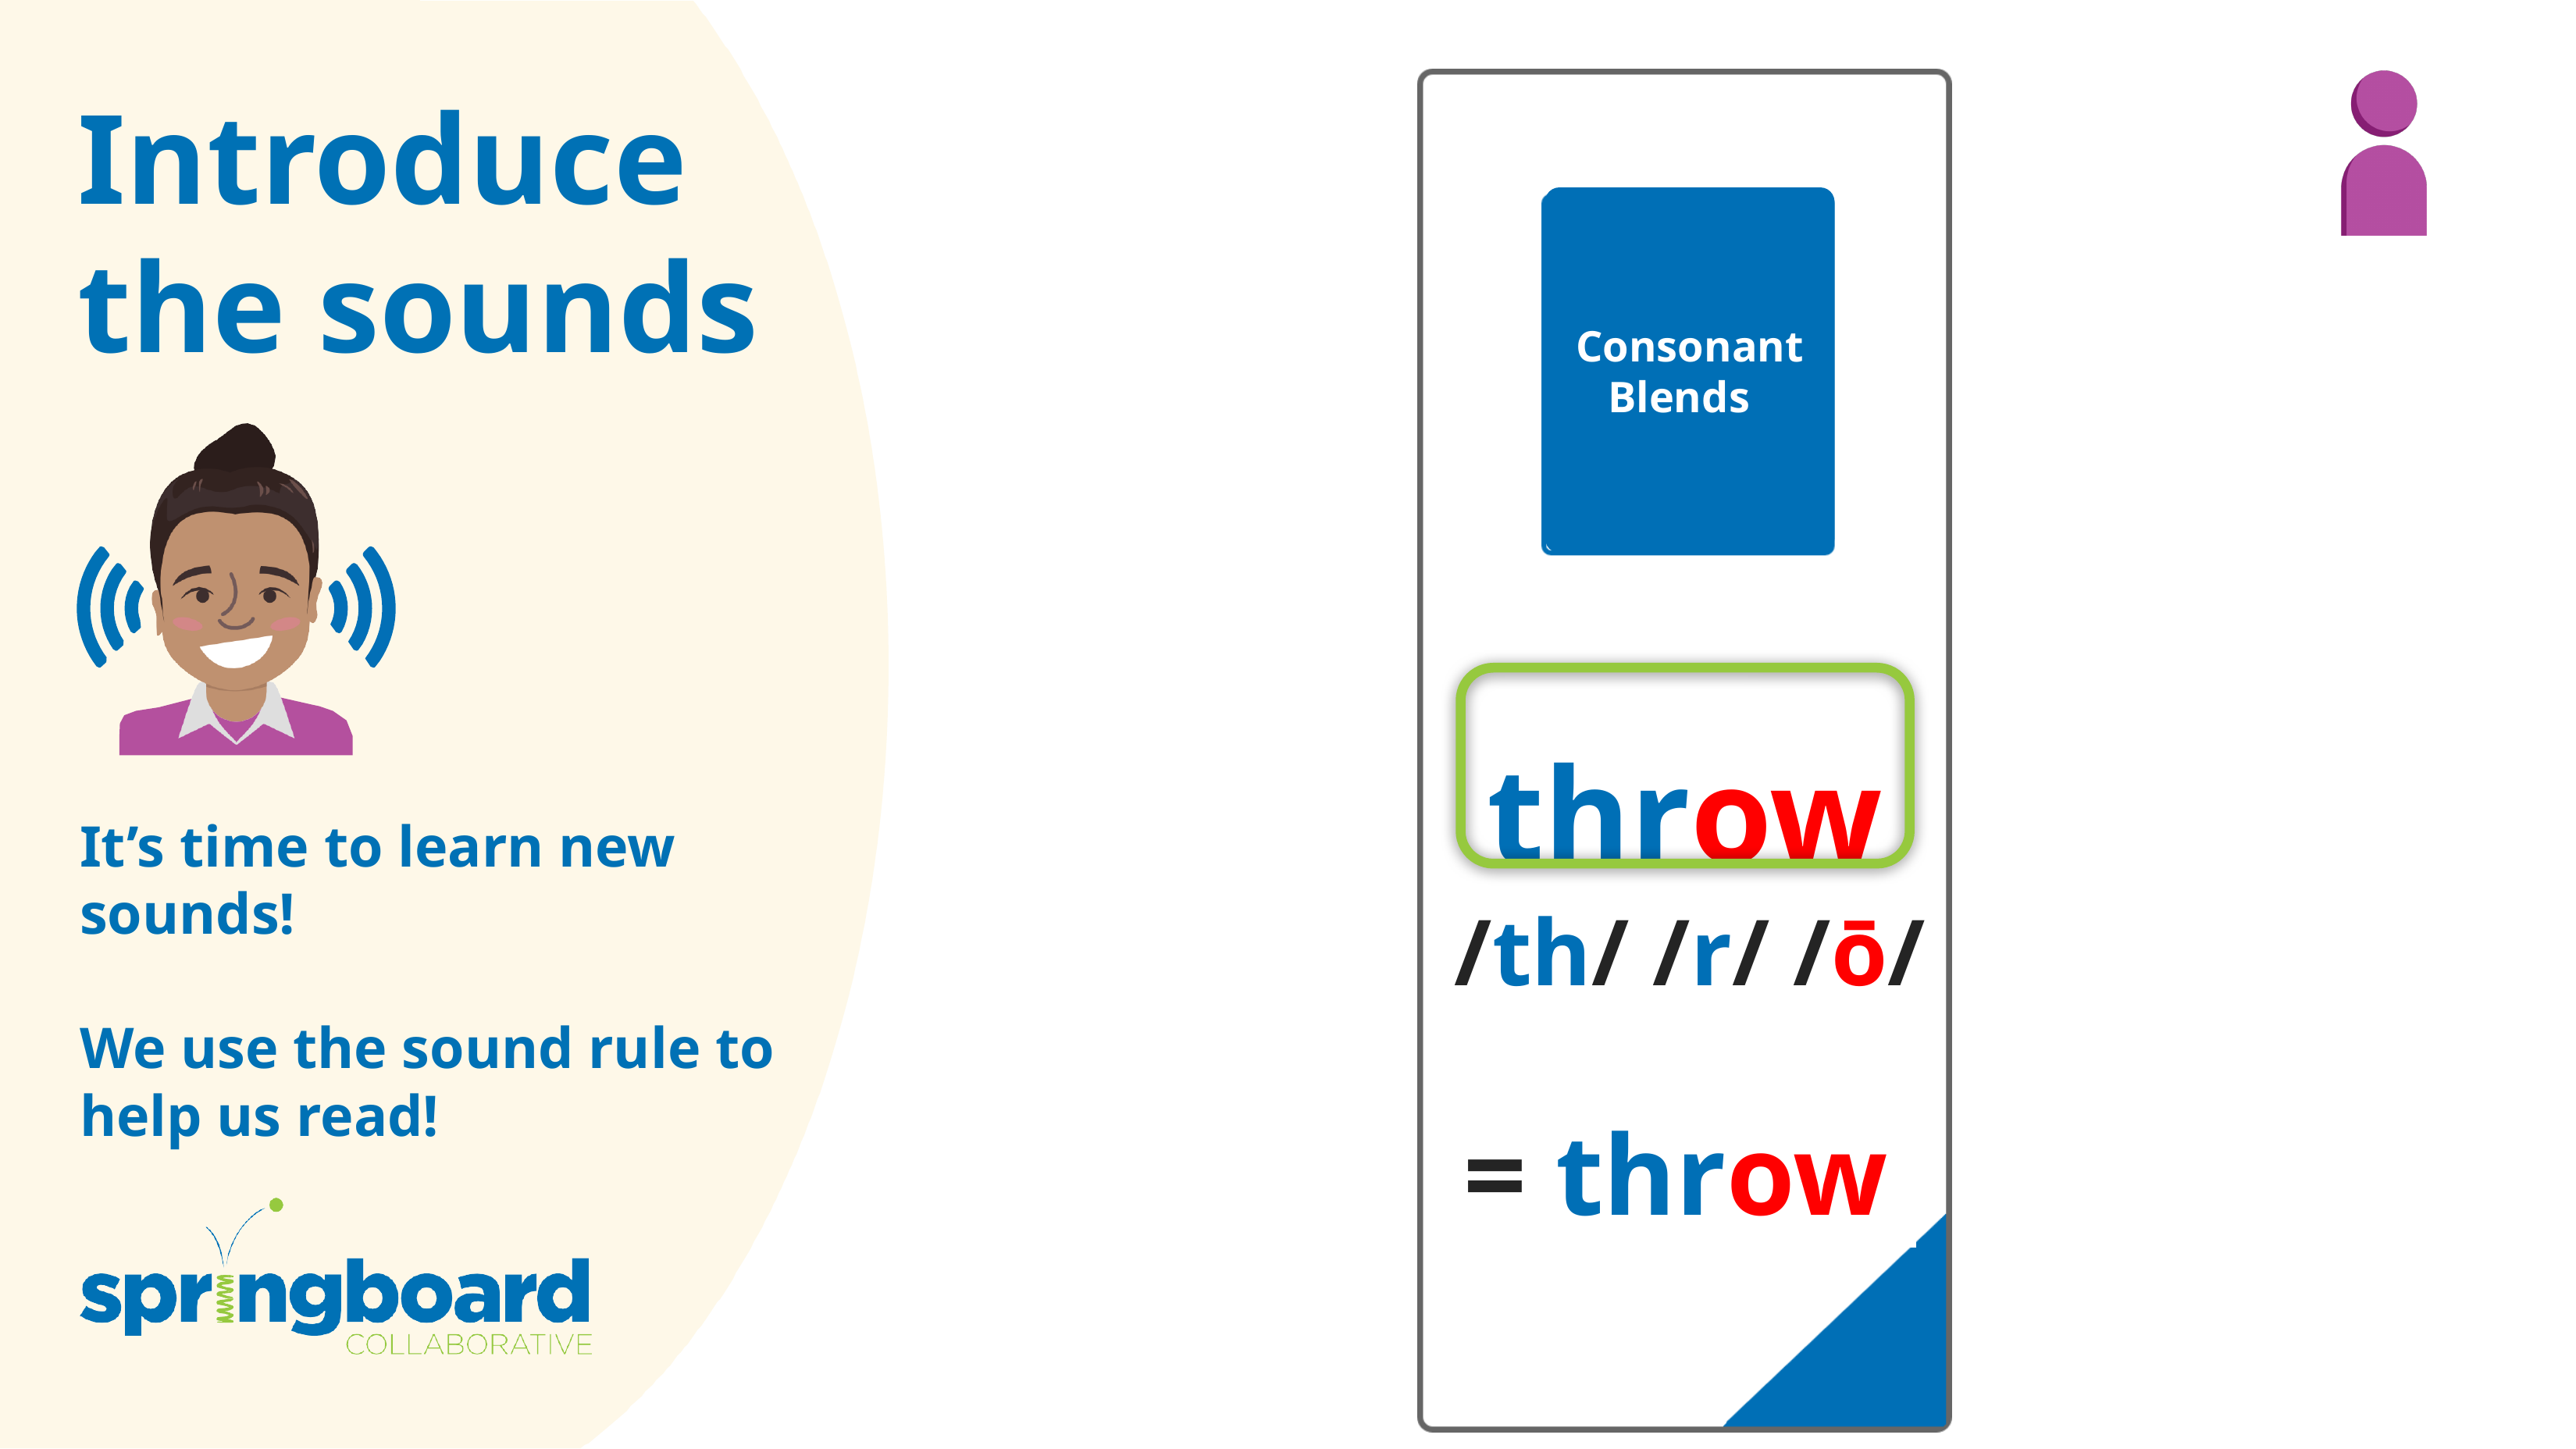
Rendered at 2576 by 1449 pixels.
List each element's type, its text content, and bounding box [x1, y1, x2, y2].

picture [1417, 69, 1952, 1433]
picture [80, 1198, 592, 1355]
text_box Introduce the sounds [78, 80, 854, 377]
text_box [77, 423, 397, 756]
text_box It’s time to learn new sounds! We use the sound rule to help us read! [78, 808, 854, 1148]
picture [2340, 70, 2428, 236]
